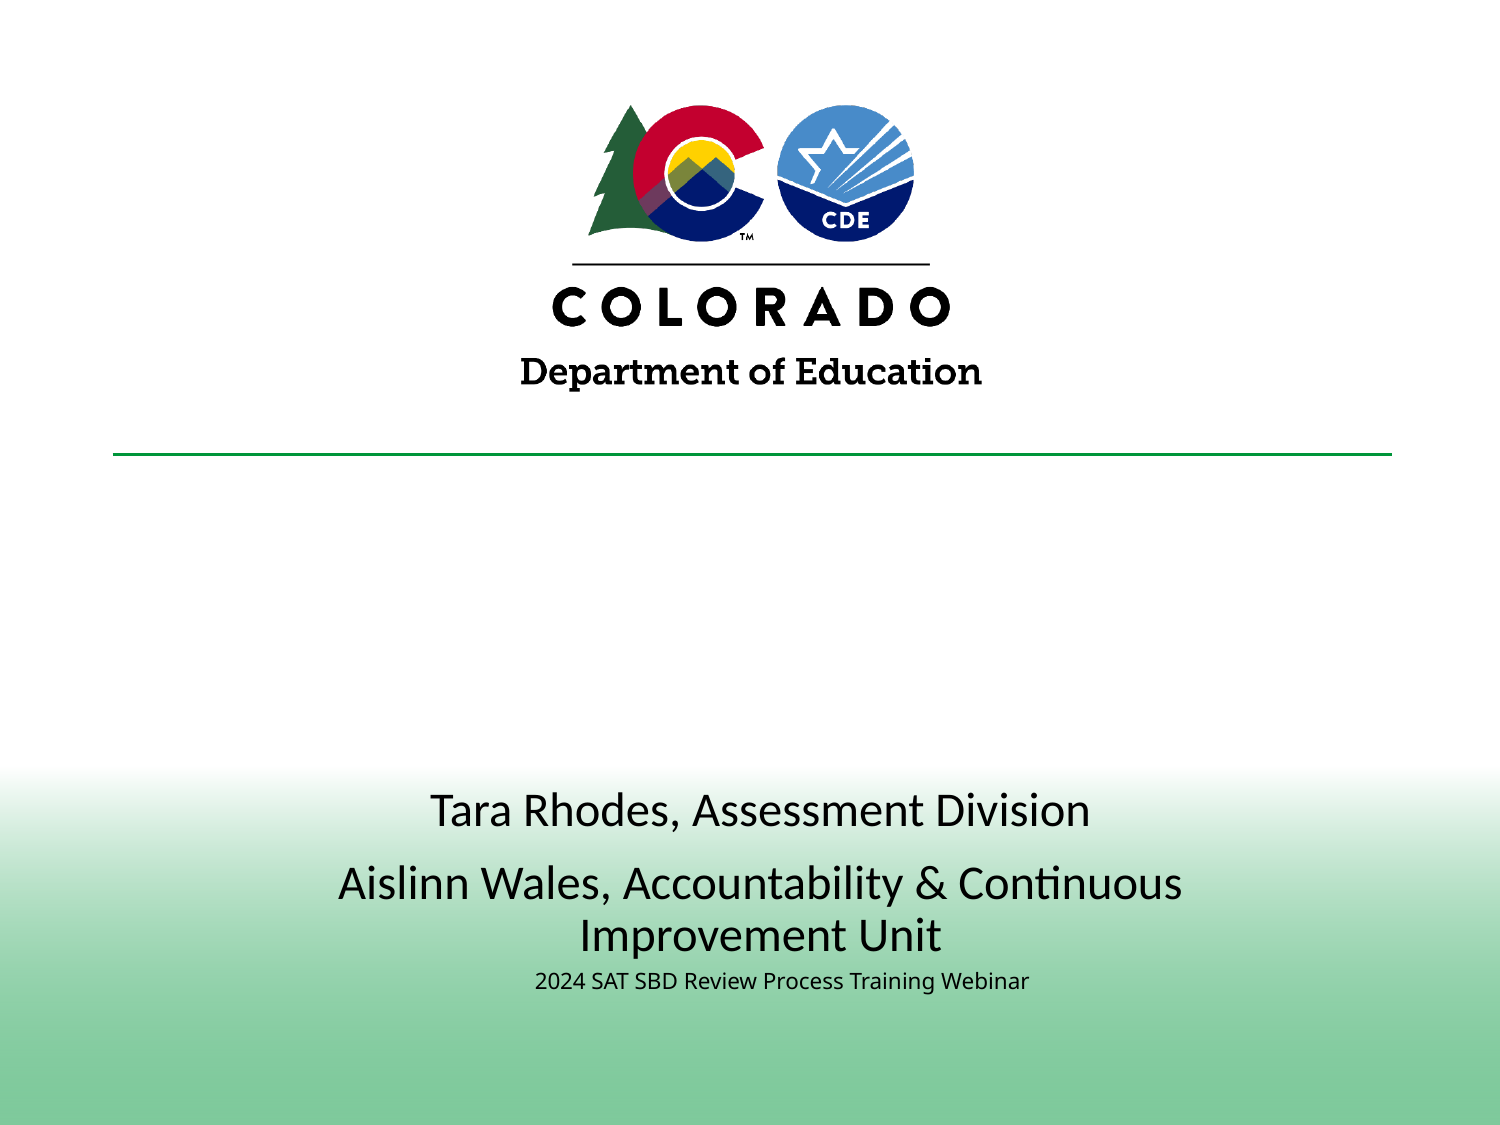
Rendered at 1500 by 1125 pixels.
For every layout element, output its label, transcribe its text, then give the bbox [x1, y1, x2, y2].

subtitle Tara Rhodes, Assessment Division Aislinn Wales, Accountability & Continuous Improvement Unit [198, 699, 1324, 971]
title 2024 SAT SBD Review Process Training Webinar [144, 908, 1420, 1078]
picture [519, 103, 983, 393]
